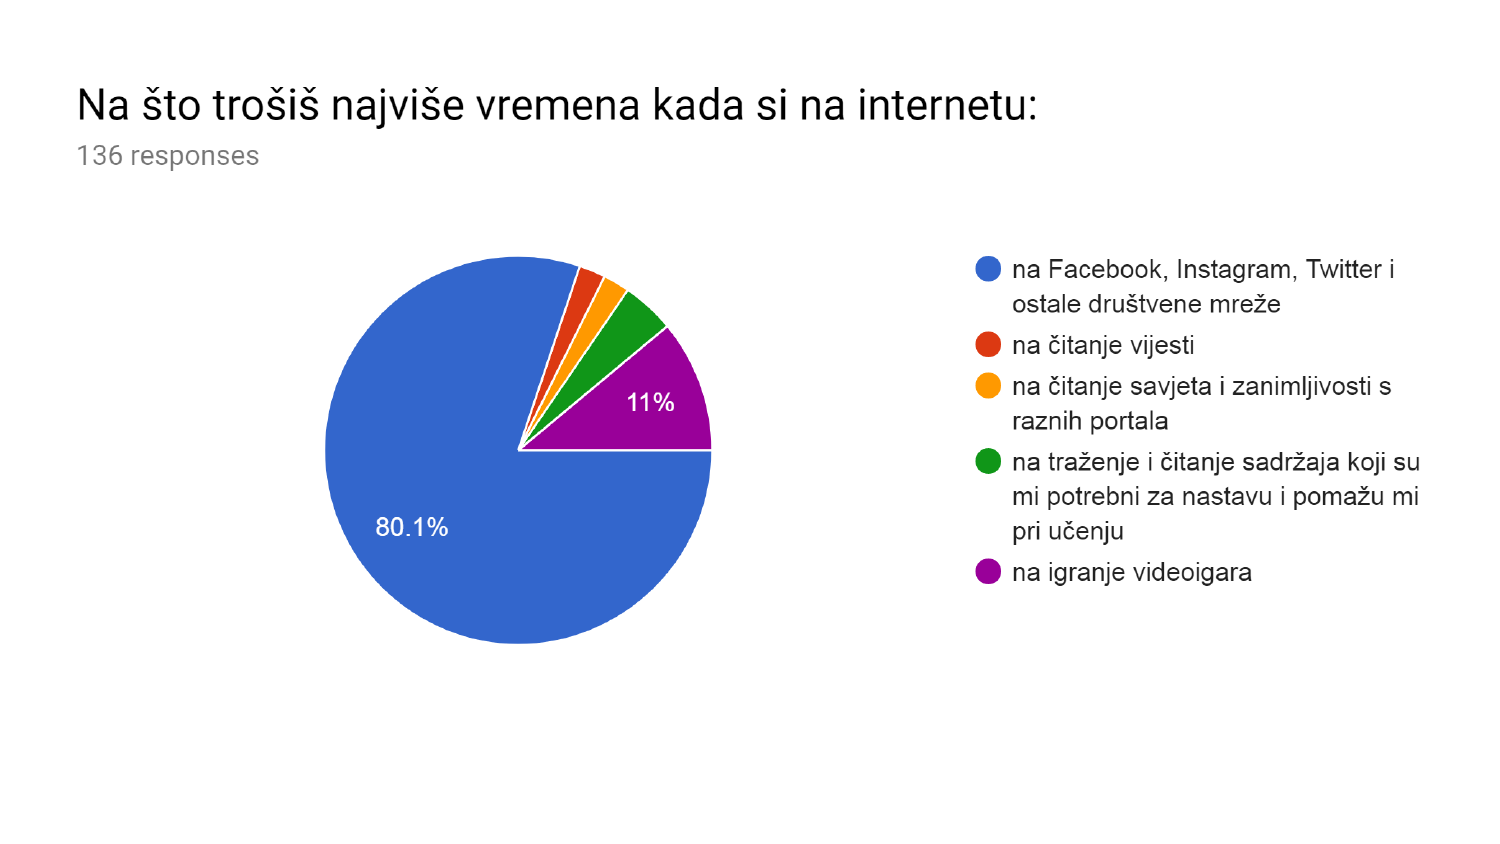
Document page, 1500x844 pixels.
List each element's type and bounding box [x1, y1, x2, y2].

picture [24, 24, 1500, 718]
